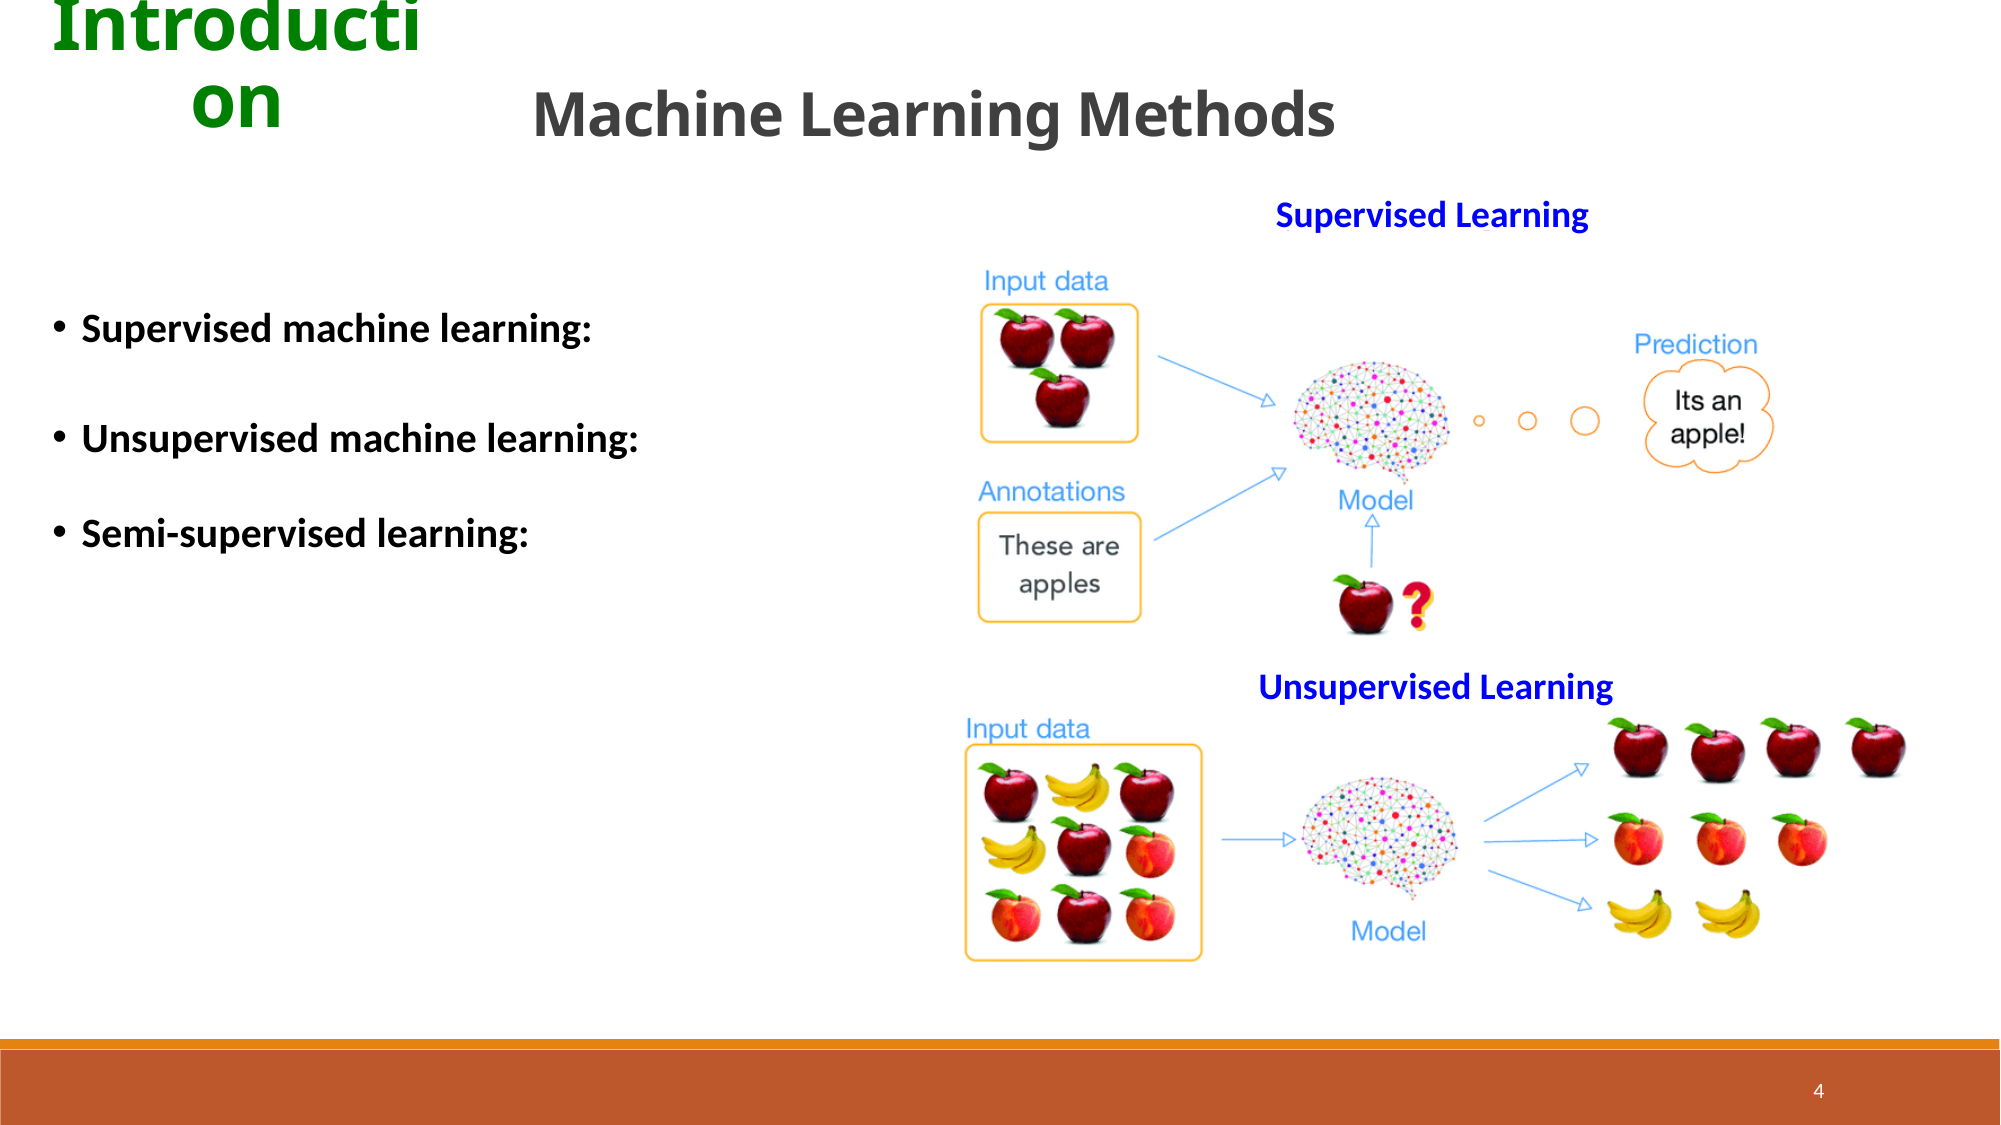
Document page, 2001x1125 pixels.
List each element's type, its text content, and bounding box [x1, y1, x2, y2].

text_box Machine Learning Methods [511, 41, 1488, 157]
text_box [959, 182, 1919, 981]
text_box Introduction [37, 34, 438, 150]
slide_number 4 [1624, 1059, 1840, 1120]
text_box Supervised machine learning: Unsupervised machine learning: Semi-supervised learning: [37, 243, 717, 669]
